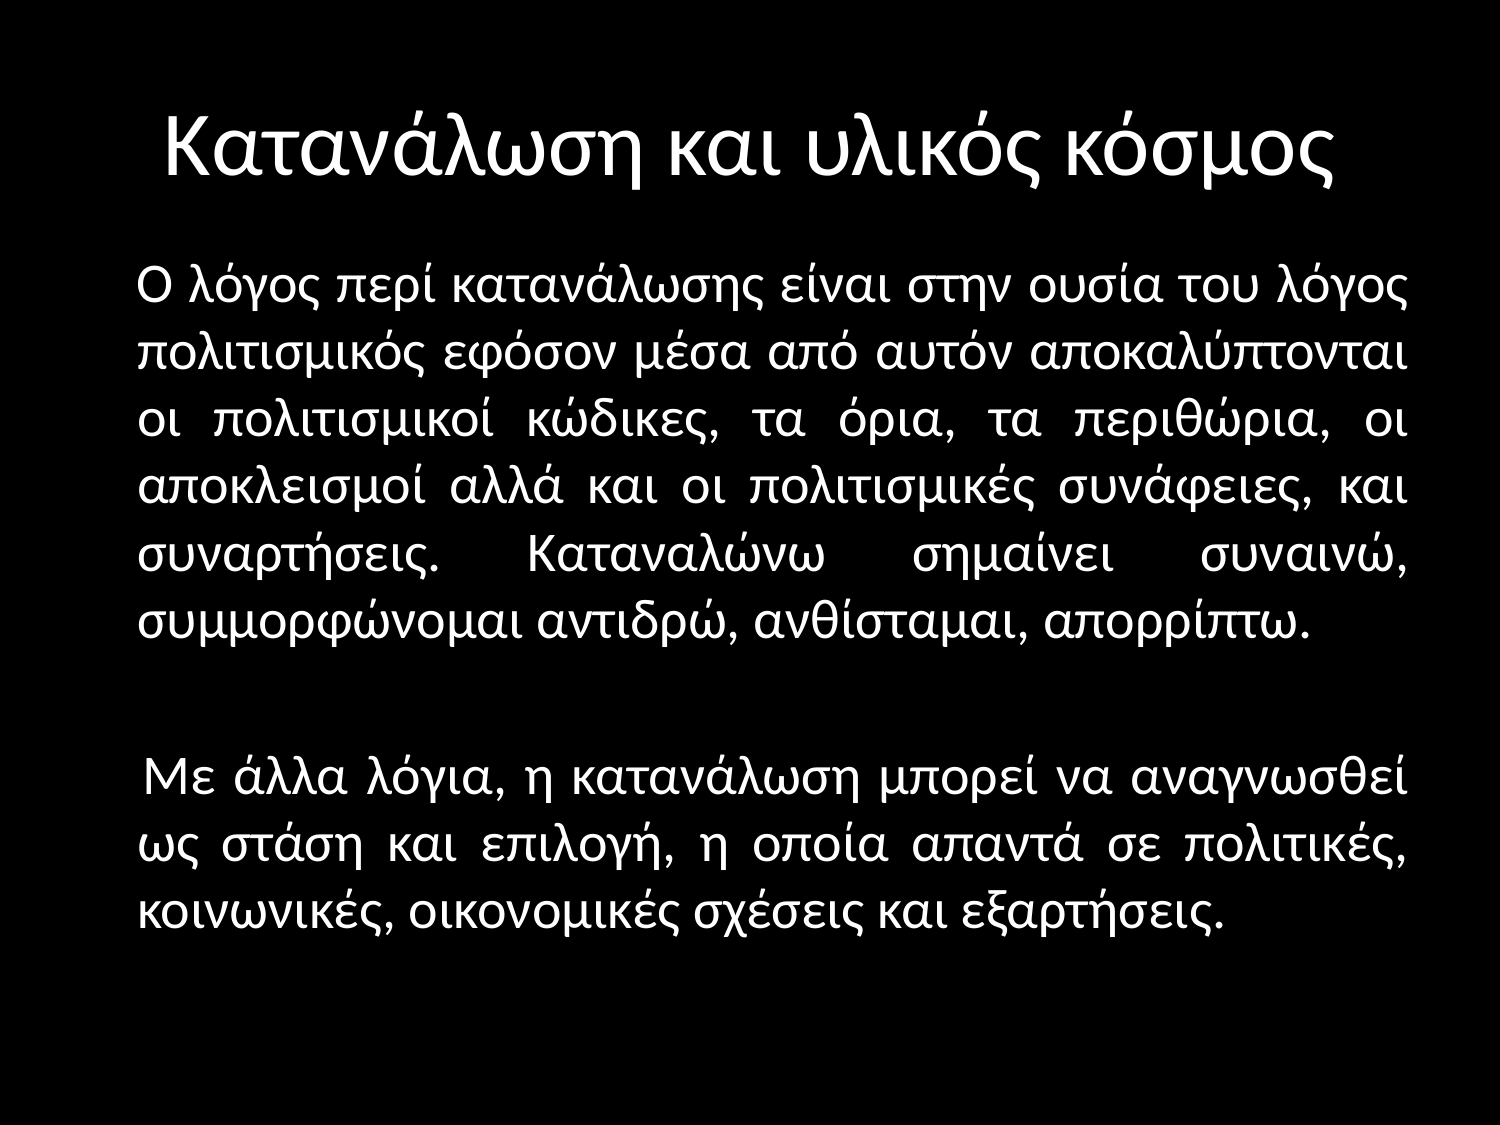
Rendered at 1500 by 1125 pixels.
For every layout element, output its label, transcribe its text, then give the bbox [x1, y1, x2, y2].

list Ο λόγος περί κατανάλωσης είναι στην ουσία του λόγος πολιτισμικός εφόσον μέσα από αυτόν αποκαλύπτονται οι πολιτισμικοί κώδικες, τα όρια, τα περιθώρια, οι αποκλεισμοί αλλά και οι πολιτισμικές συνάφειες, και συναρτήσεις. Καταναλώνω σημαίνει συναινώ, συμμορφώνομαι αντιδρώ, ανθίσταμαι, απορρίπτω. Με άλλα λόγια, η κατανάλωση μπορεί να αναγνωσθεί ως στάση και επιλογή, η οποία απαντά σε πολιτικές, κοινωνικές, οικονομικές σχέσεις και εξαρτήσεις. [75, 210, 1425, 1005]
title Κατανάλωση και υλικός κόσμος [75, 45, 1425, 210]
